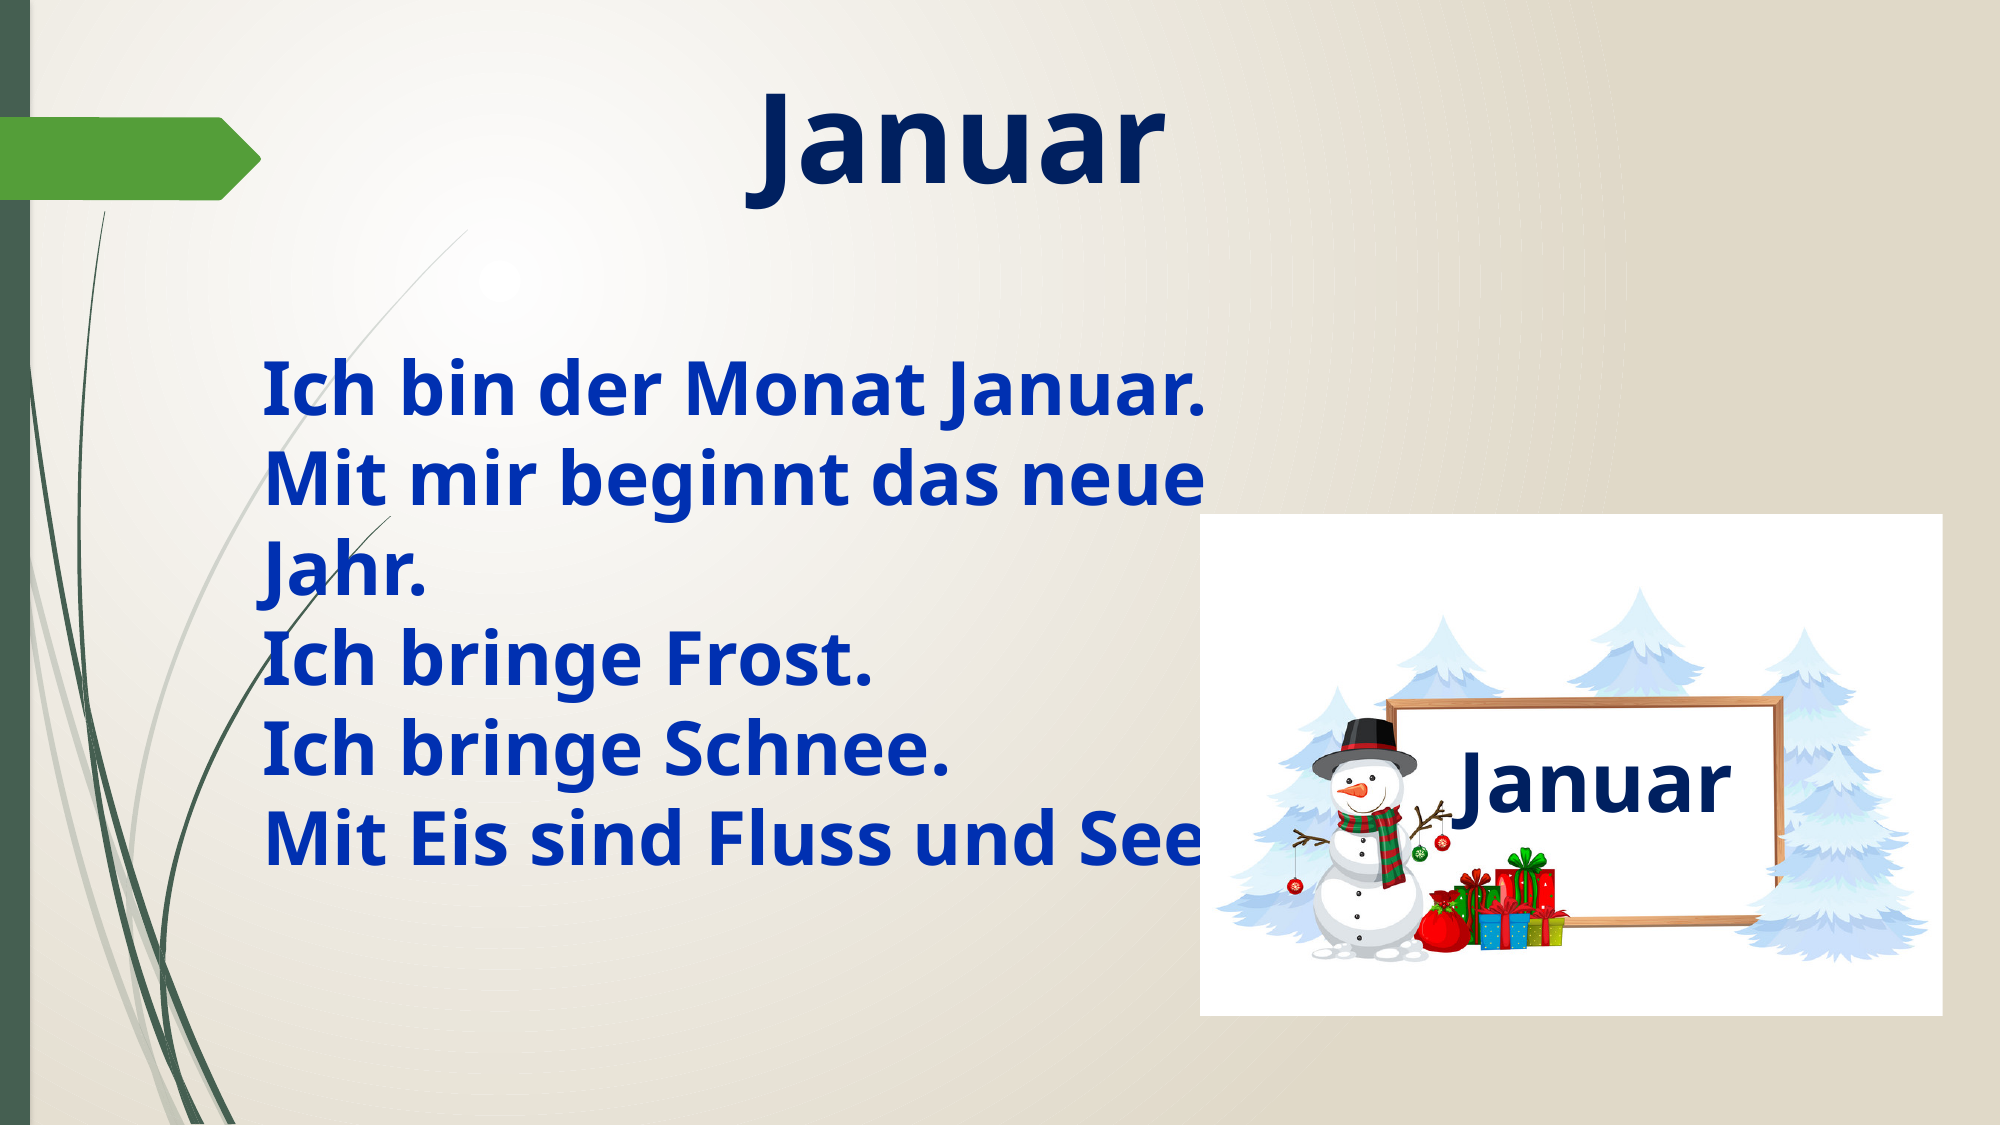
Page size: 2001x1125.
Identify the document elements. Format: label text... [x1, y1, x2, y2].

picture [1199, 514, 1943, 1017]
title Januar [247, 51, 1710, 262]
text_box Ich bin der Monat Januar. Mit mir beginnt das neue Jahr. Ich bringe Frost. Ich bringe Schnee. Mit Eis sind Fluss und See. [247, 333, 1401, 888]
